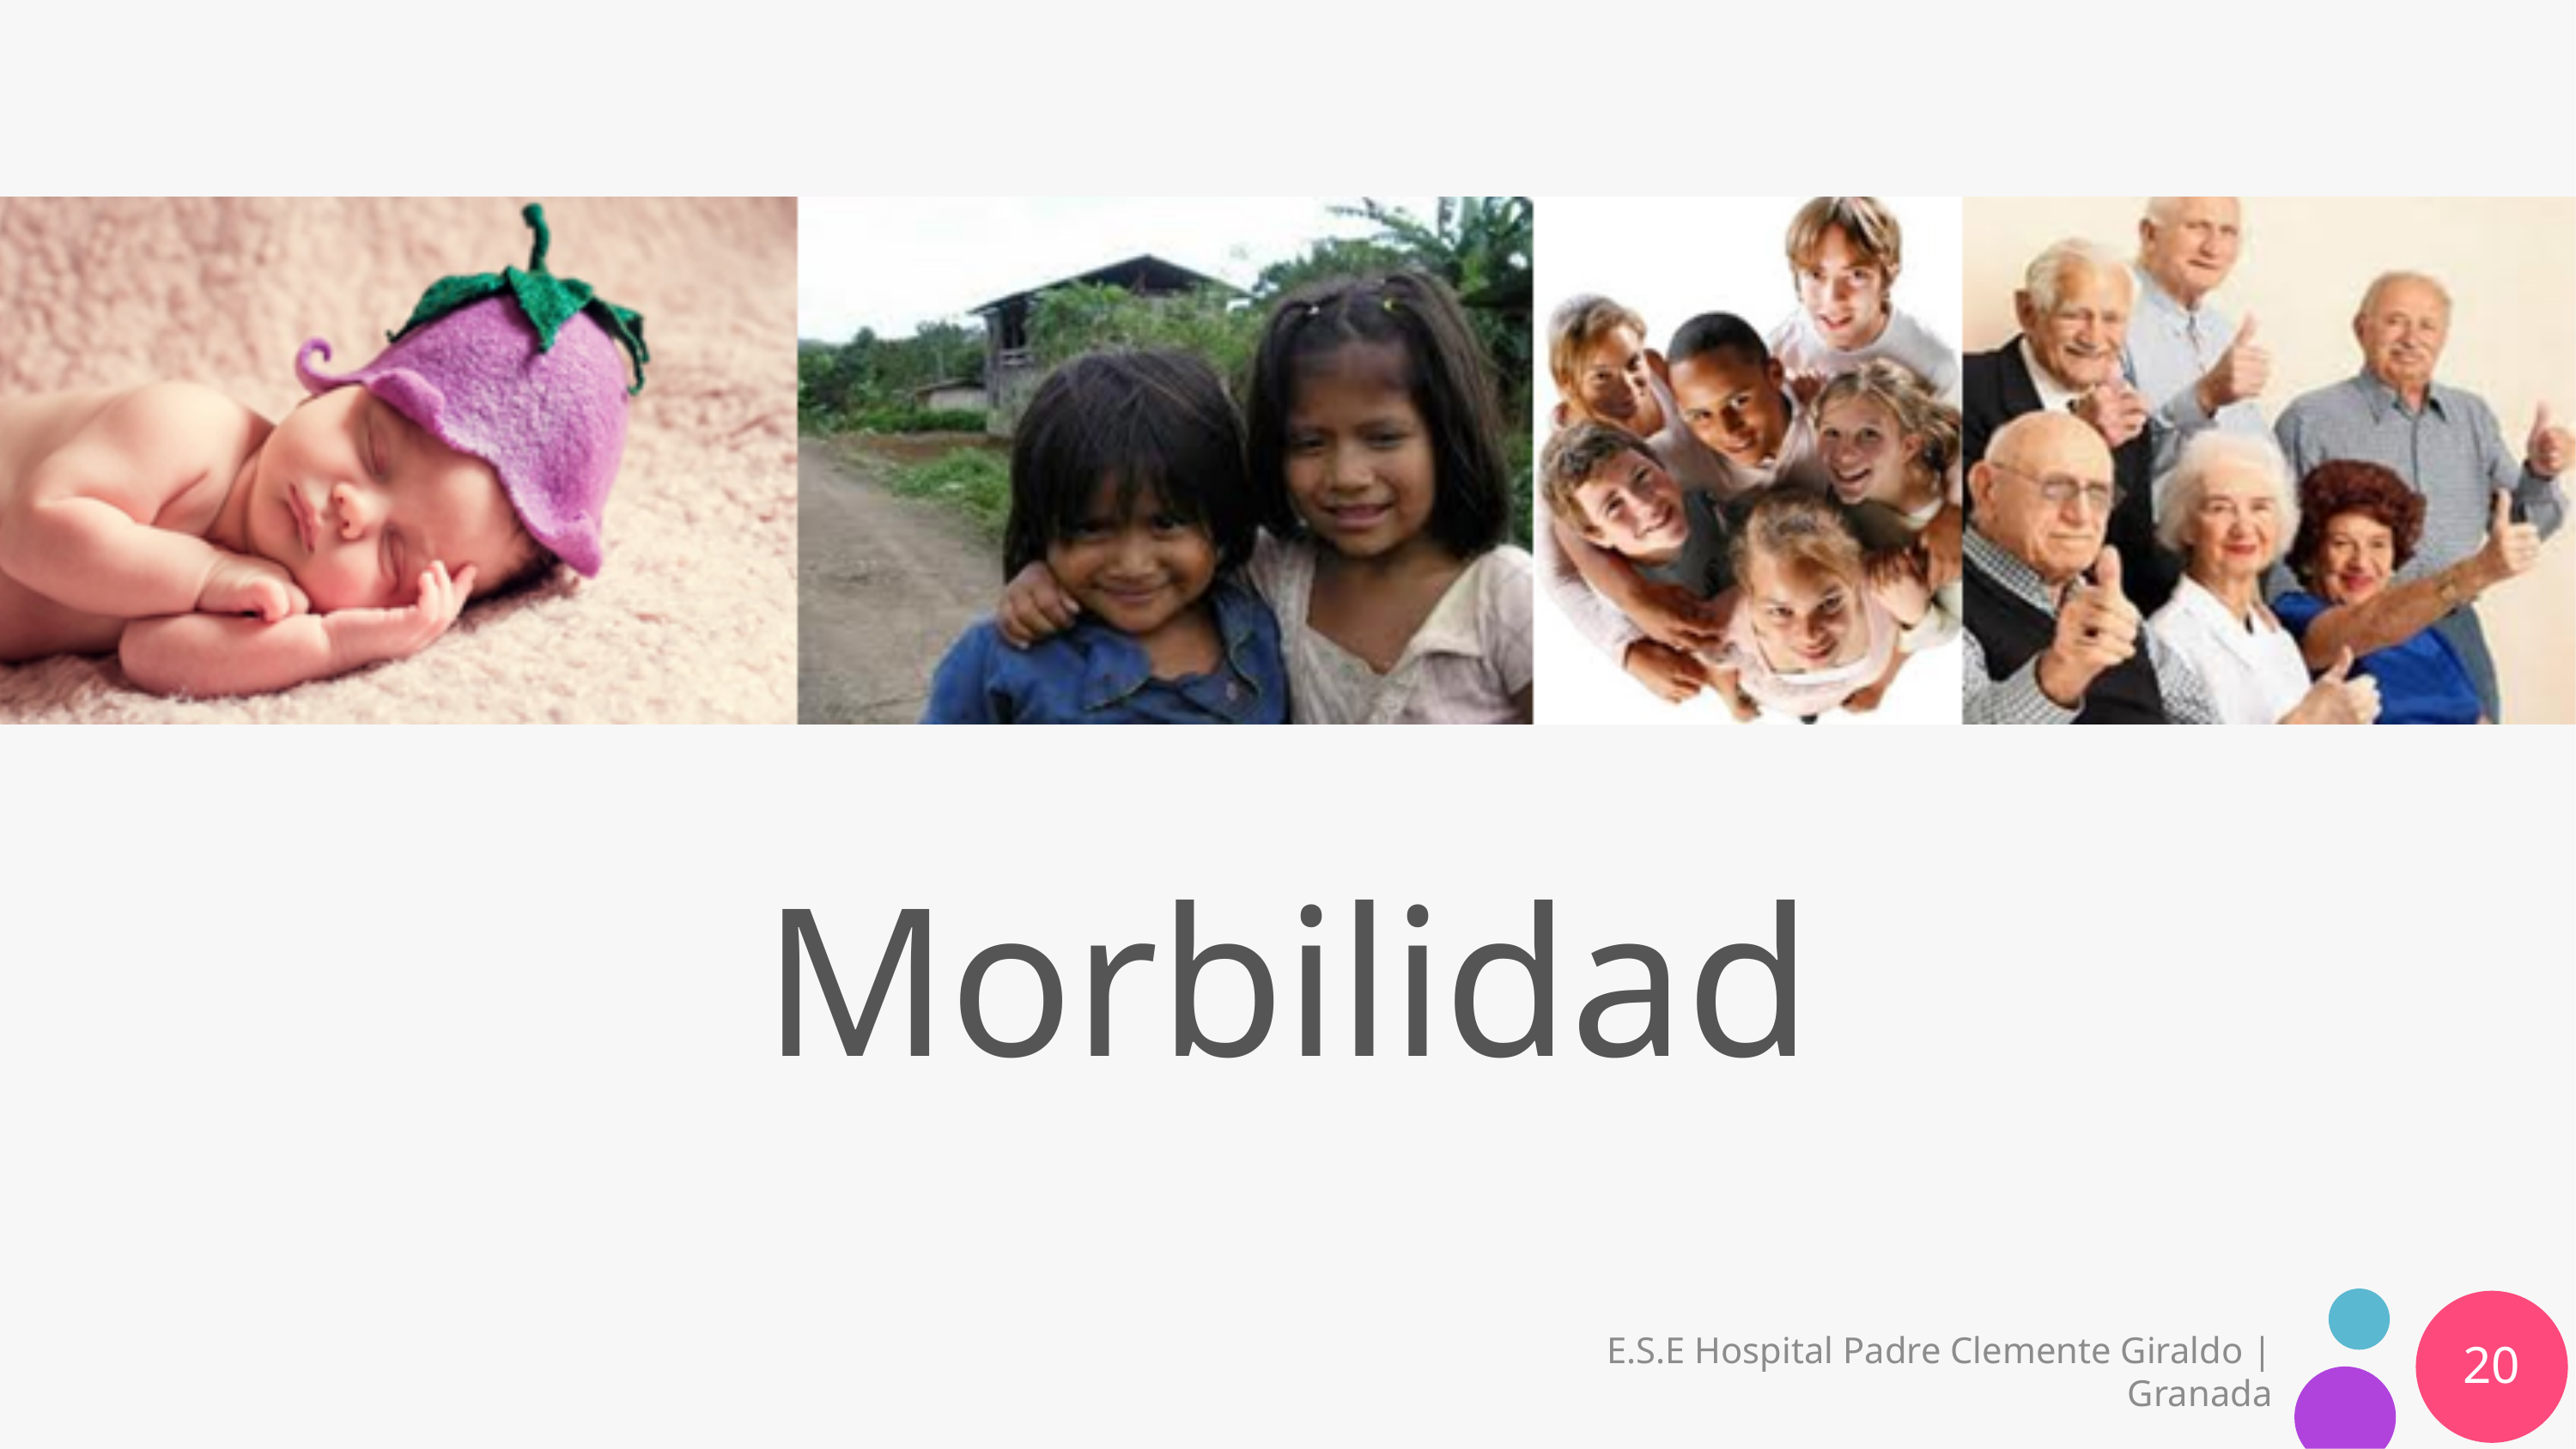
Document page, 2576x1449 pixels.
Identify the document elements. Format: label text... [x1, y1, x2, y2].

picture [0, 197, 2576, 724]
title Morbilidad [425, 948, 2150, 1109]
slide_number 20 [2415, 1328, 2568, 1406]
footer E.S.E Hospital Padre Clemente Giraldo | Granada [1479, 1332, 2296, 1410]
